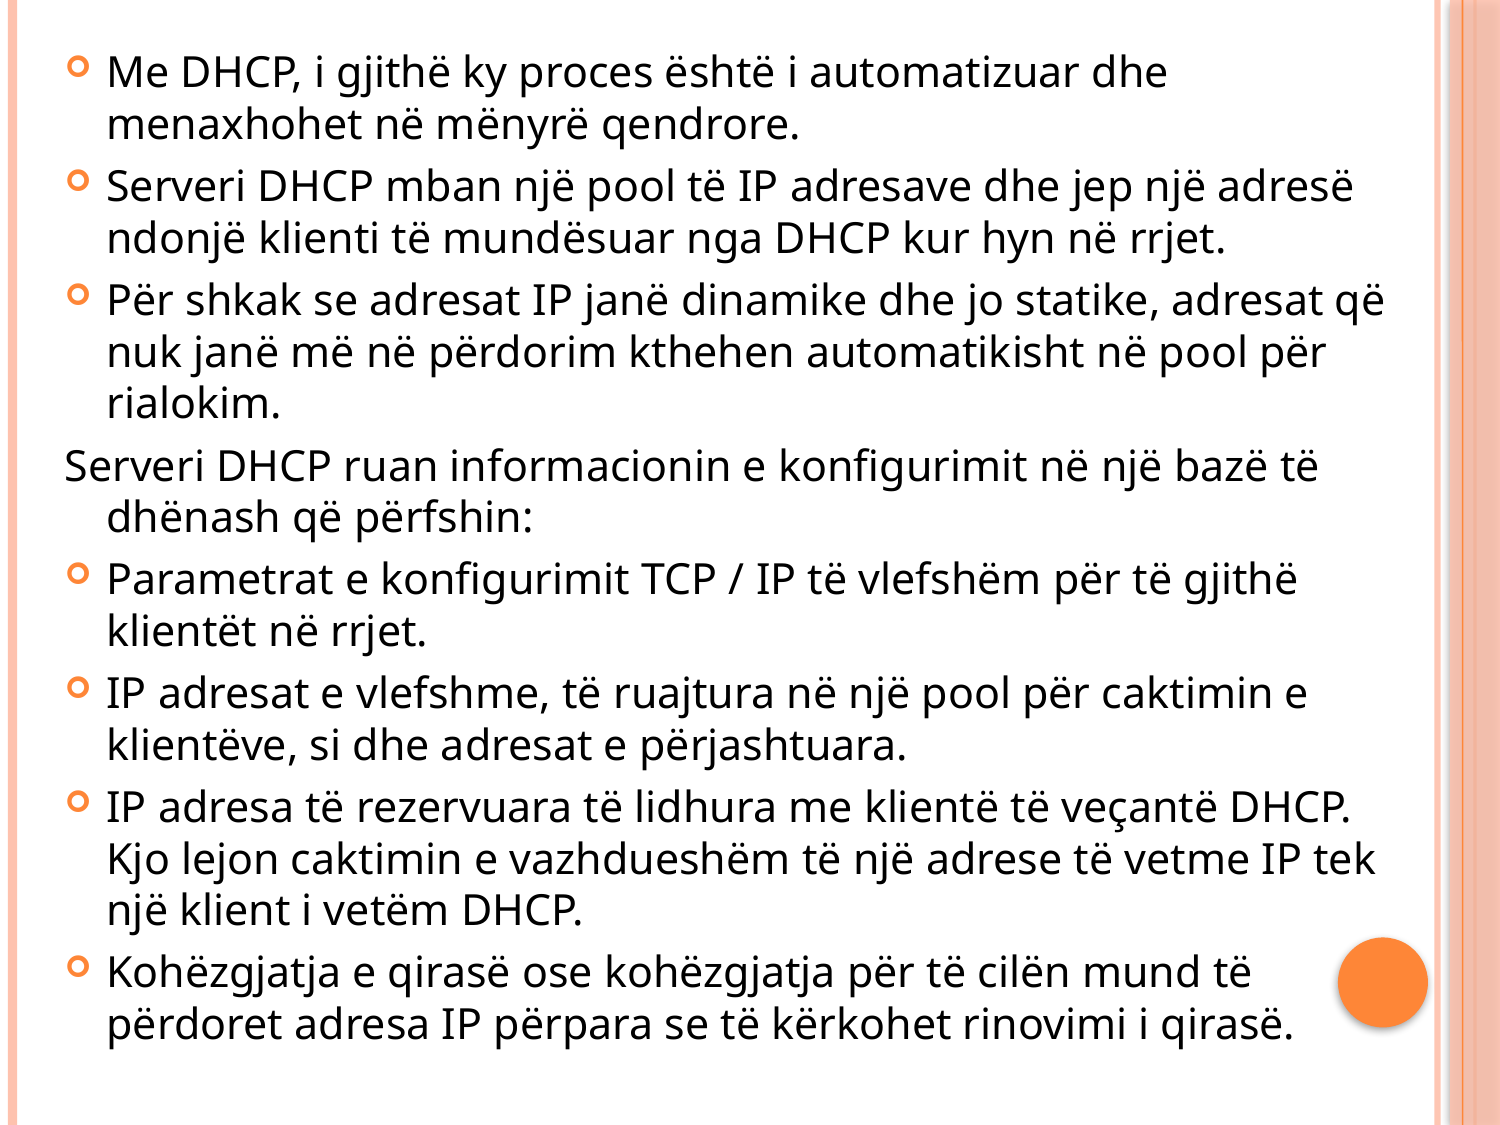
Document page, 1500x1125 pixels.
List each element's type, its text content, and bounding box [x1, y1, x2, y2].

list Me DHCP, i gjithë ky proces është i automatizuar dhe menaxhohet në mënyrë qendrore. Serveri DHCP mban një pool të IP adresave dhe jep një adresë ndonjë klienti të mundësuar nga DHCP kur hyn në rrjet. Për shkak se adresat IP janë dinamike dhe jo statike, adresat që nuk janë më në përdorim kthehen automatikisht në pool për rialokim. Serveri DHCP ruan informacionin e konfigurimit në një bazë të dhënash që përfshin: Parametrat e konfigurimit TCP / IP të vlefshëm për të gjithë klientët në rrjet. IP adresat e vlefshme, të ruajtura në një pool për caktimin e klientëve, si dhe adresat e përjashtuara. IP adresa të rezervuara të lidhura me klientë të veçantë DHCP. Kjo lejon caktimin e vazhdueshëm të një adrese të vetme IP tek një klient i vetëm DHCP. Kohëzgjatja e qirasë ose kohëzgjatja për të cilën mund të përdoret adresa IP përpara se të kërkohet rinovimi i qirasë. [50, 37, 1425, 1062]
